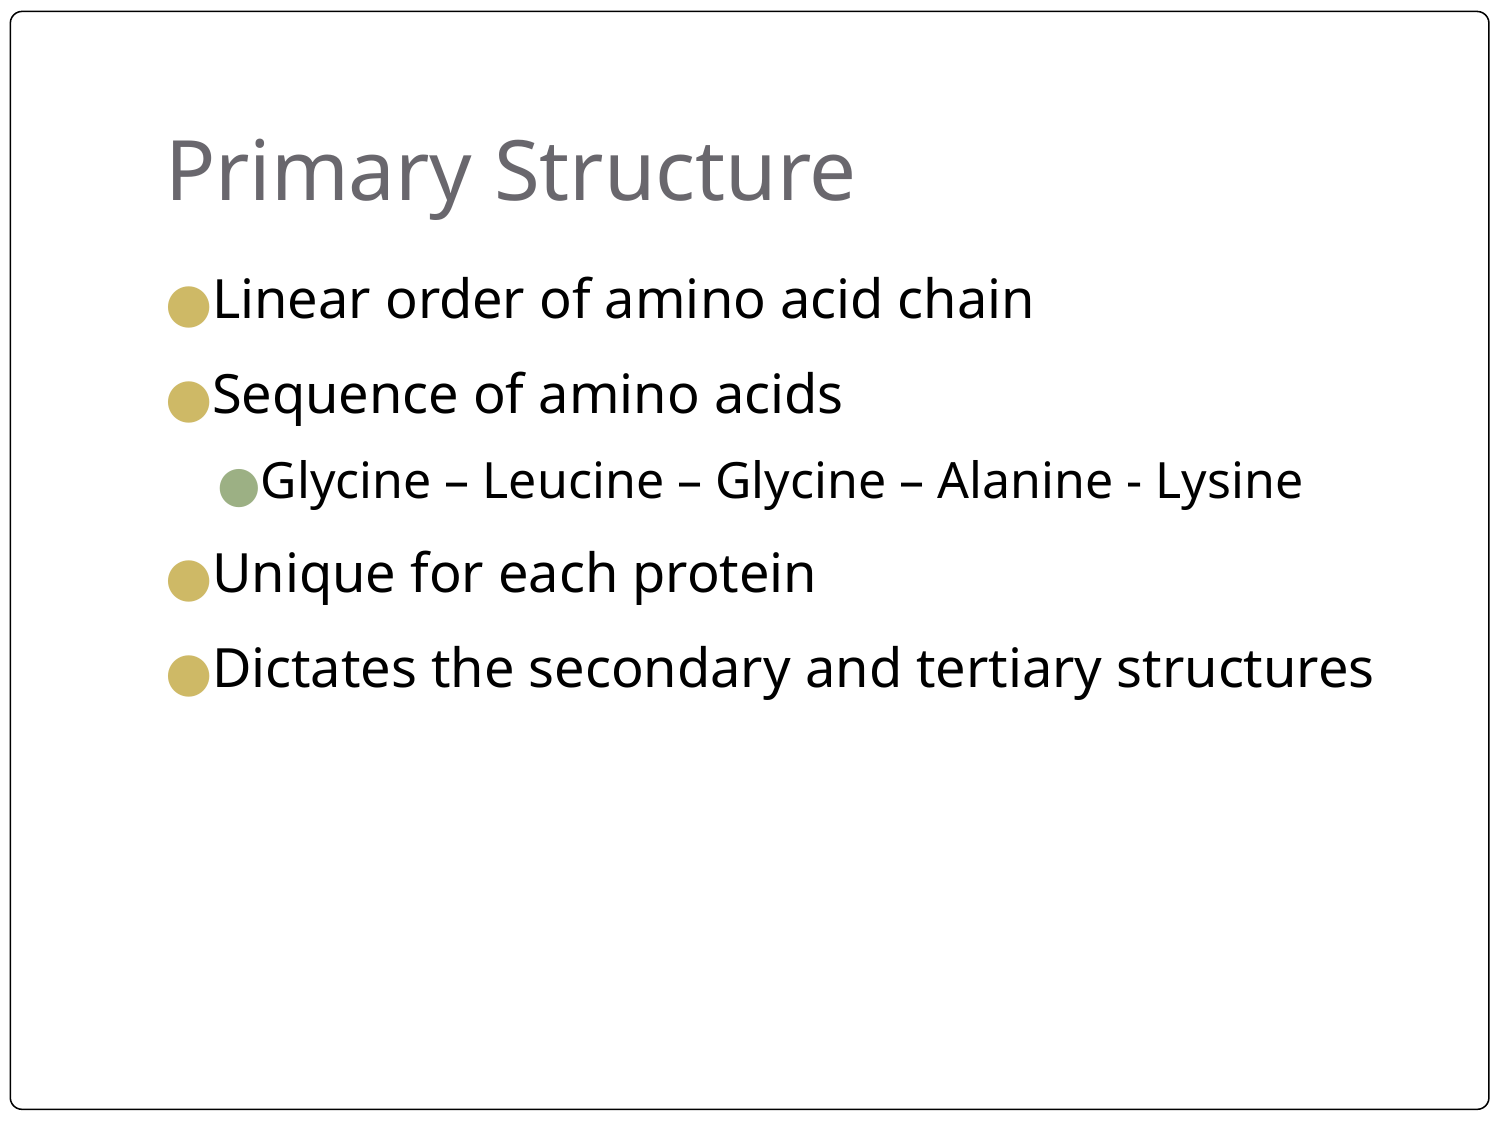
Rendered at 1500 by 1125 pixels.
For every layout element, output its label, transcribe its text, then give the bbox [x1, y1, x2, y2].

list Linear order of amino acid chain Sequence of amino acids Glycine – Leucine – Glycine – Alanine - Lysine Unique for each protein Dictates the secondary and tertiary structures [150, 237, 1425, 988]
title Primary Structure [150, 45, 1425, 233]
